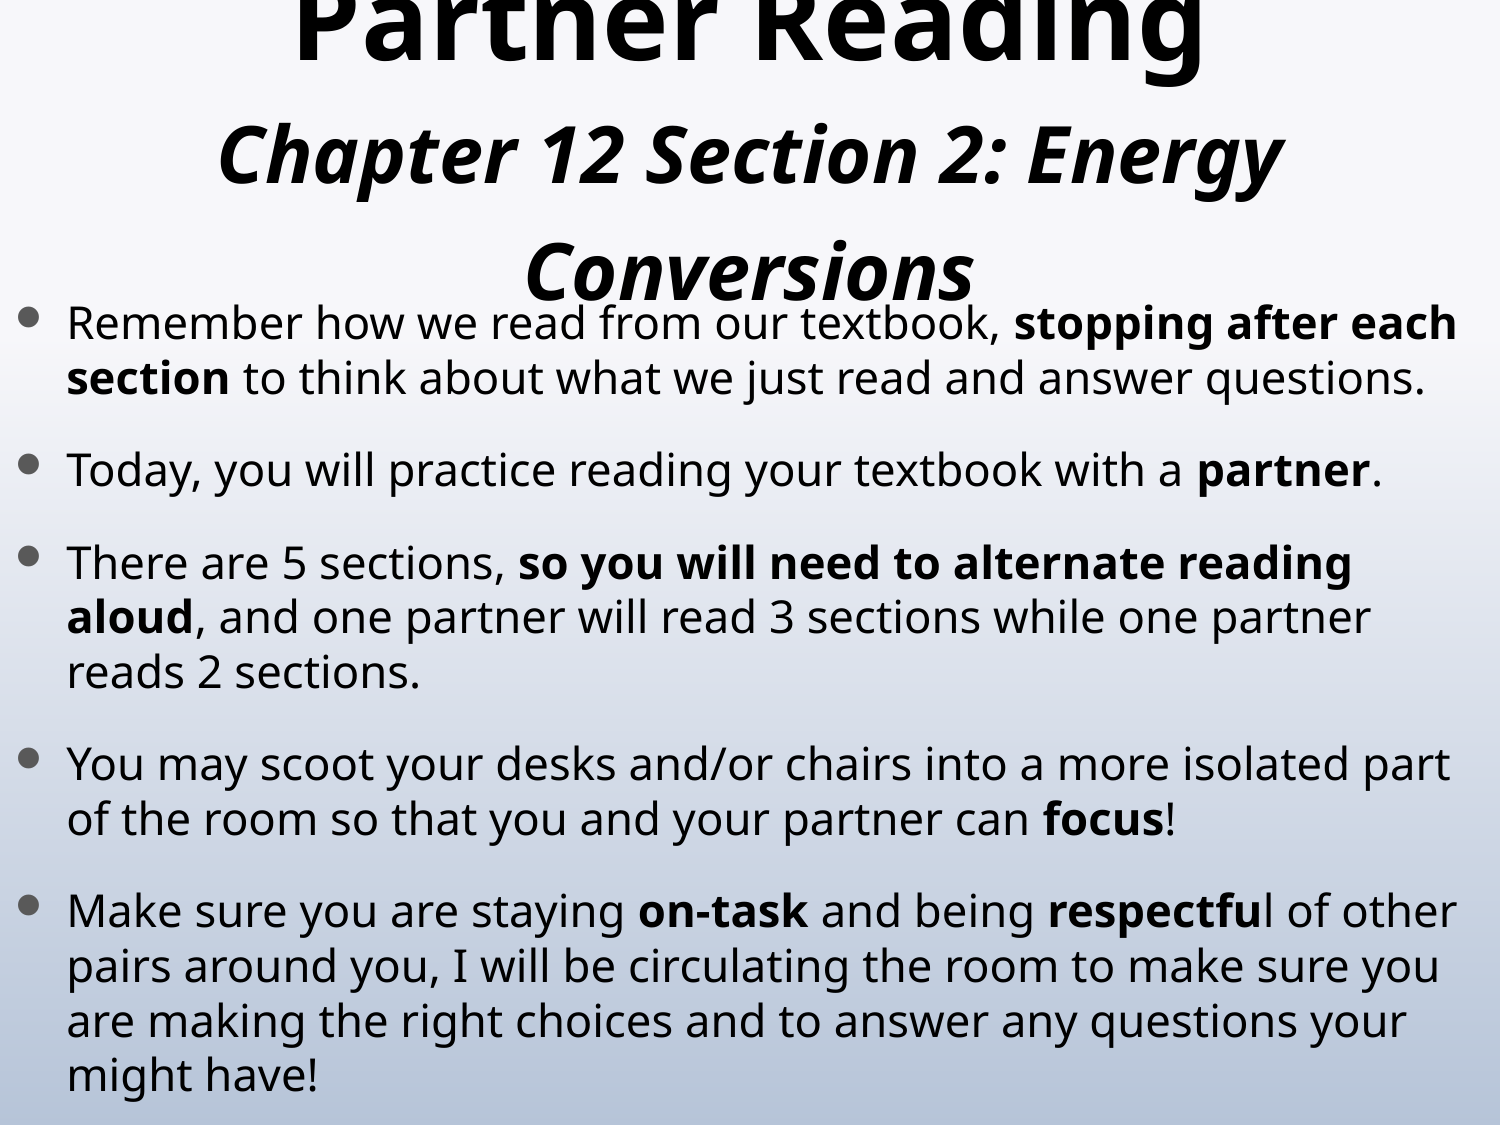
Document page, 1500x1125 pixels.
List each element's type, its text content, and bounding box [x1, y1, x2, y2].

list Remember how we read from our textbook, stopping after each section to think about what we just read and answer questions. Today, you will practice reading your textbook with a partner. There are 5 sections, so you will need to alternate reading aloud, and one partner will read 3 sections while one partner reads 2 sections. You may scoot your desks and/or chairs into a more isolated part of the room so that you and your partner can focus! Make sure you are staying on-task and being respectful of other pairs around you, I will be circulating the room to make sure you are making the right choices and to answer any questions your might have! [0, 286, 1500, 1125]
title Partner Reading Chapter 12 Section 2: Energy Conversions [0, 37, 1500, 245]
